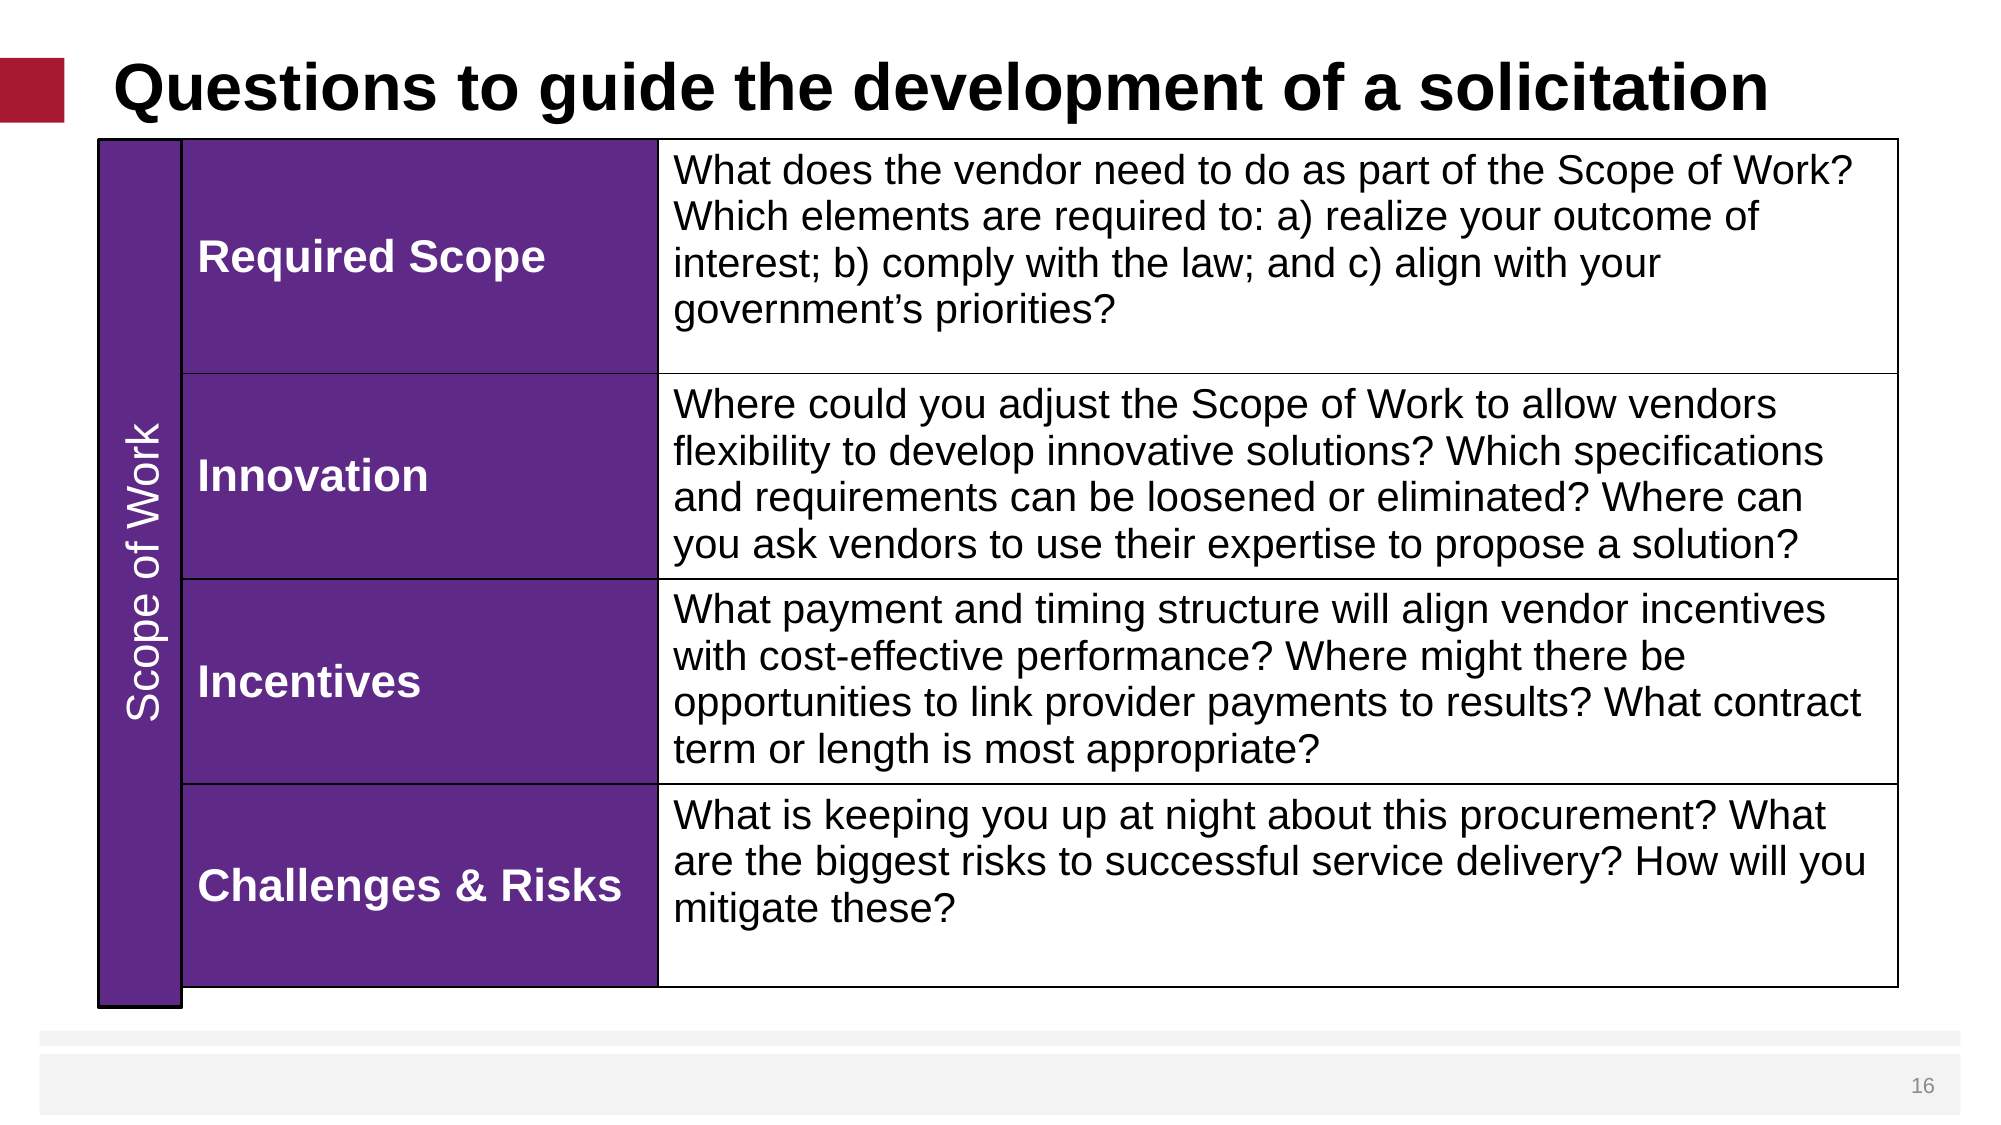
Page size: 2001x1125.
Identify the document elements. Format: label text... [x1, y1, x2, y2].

title Questions to guide the development of a solicitation [98, 43, 1899, 133]
table_header What does the vendor need to do as part of the Scope of Work? Which elements are required to: a) realize your outcome of interest; b) comply with the law; and c) align with your government’s priorities? [659, 140, 1897, 373]
table_header Required Scope [184, 140, 657, 373]
table_cell What is keeping you up at night about this procurement? What are the biggest risks to successful service delivery? How will you mitigate these? [659, 785, 1897, 986]
table_cell Challenges & Risks [184, 785, 657, 986]
table_cell Incentives [184, 580, 657, 783]
table_cell Innovation [184, 374, 657, 578]
table_cell What payment and timing structure will align vendor incentives with cost-effective performance? Where might there be opportunities to link provider payments to results? What contract term or length is most appropriate? [659, 580, 1897, 783]
slide_number 16 [1837, 1055, 1950, 1116]
text_box Scope of Work [96, 137, 184, 1009]
table_cell Where could you adjust the Scope of Work to allow vendors flexibility to develop innovative solutions? Which specifications and requirements can be loosened or eliminated? Where can you ask vendors to use their expertise to propose a solution? [659, 374, 1897, 578]
